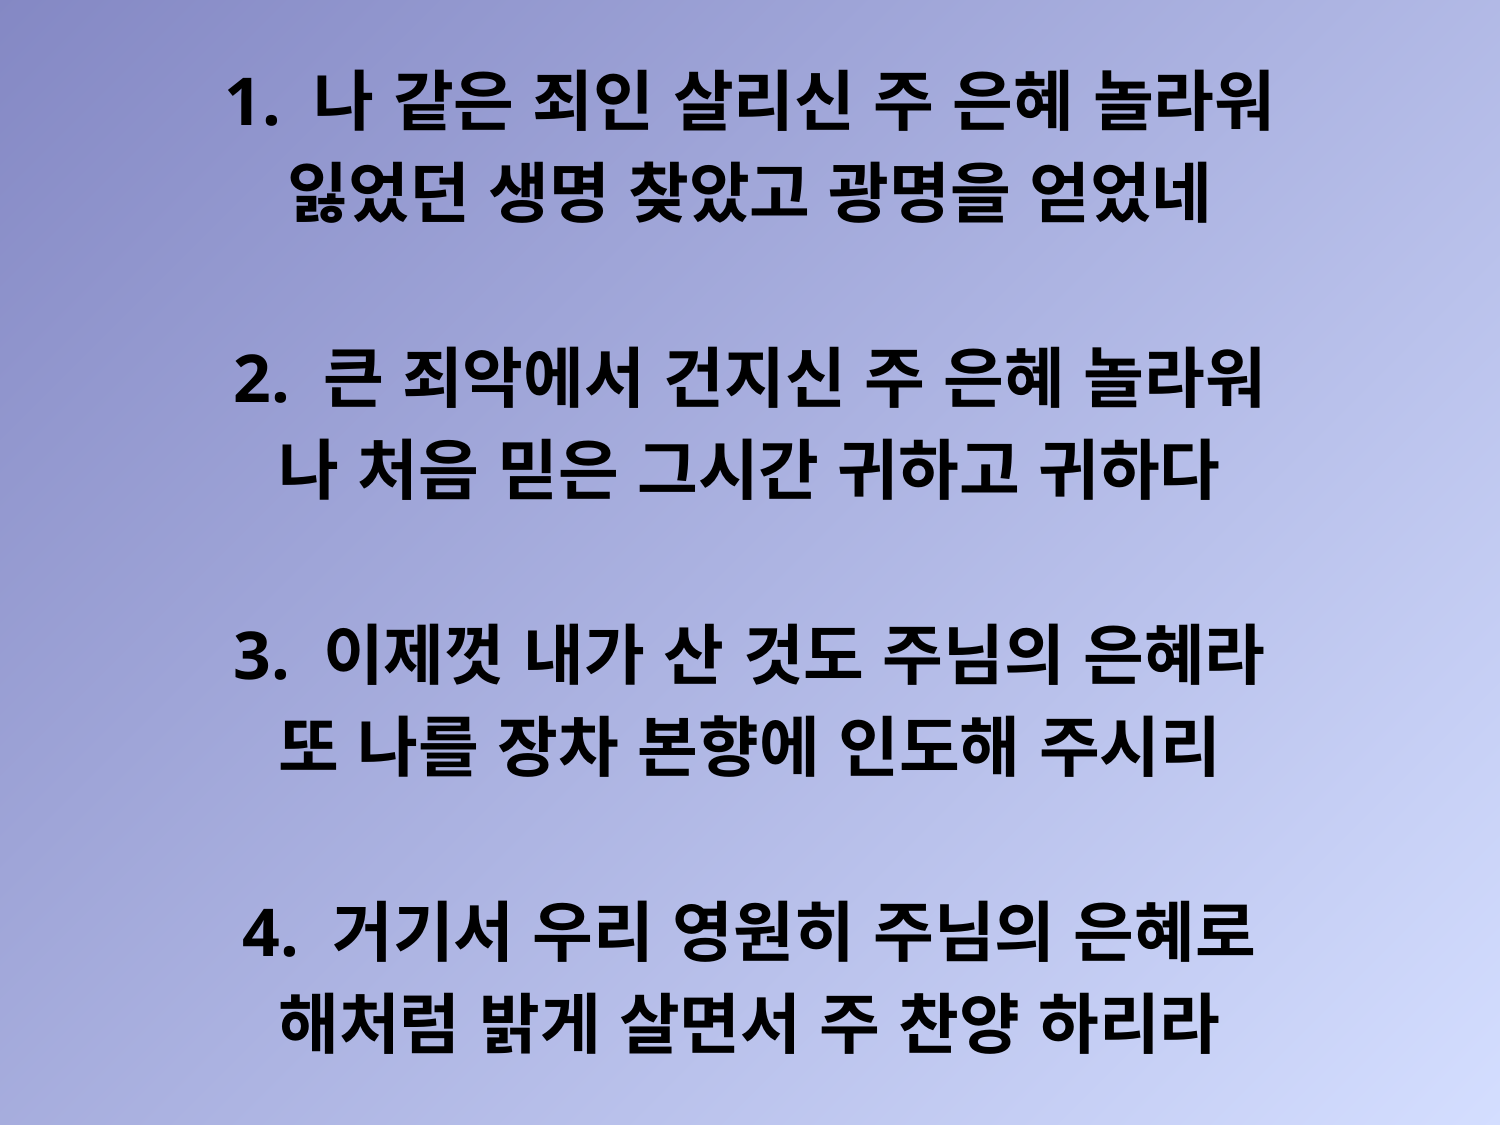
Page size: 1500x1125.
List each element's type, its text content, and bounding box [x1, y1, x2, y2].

subtitle 1. 나 같은 죄인 살리신 주 은혜 놀라워 잃었던 생명 찾았고 광명을 얻었네 2. 큰 죄악에서 건지신 주 은혜 놀라워 나 처음 믿은 그시간 귀하고 귀하다 3. 이제껏 내가 산 것도 주님의 은혜라 또 나를 장차 본향에 인도해 주시리 4. 거기서 우리 영원히 주님의 은혜로 해처럼 밝게 살면서 주 찬양 하리라 [0, 0, 1500, 1125]
